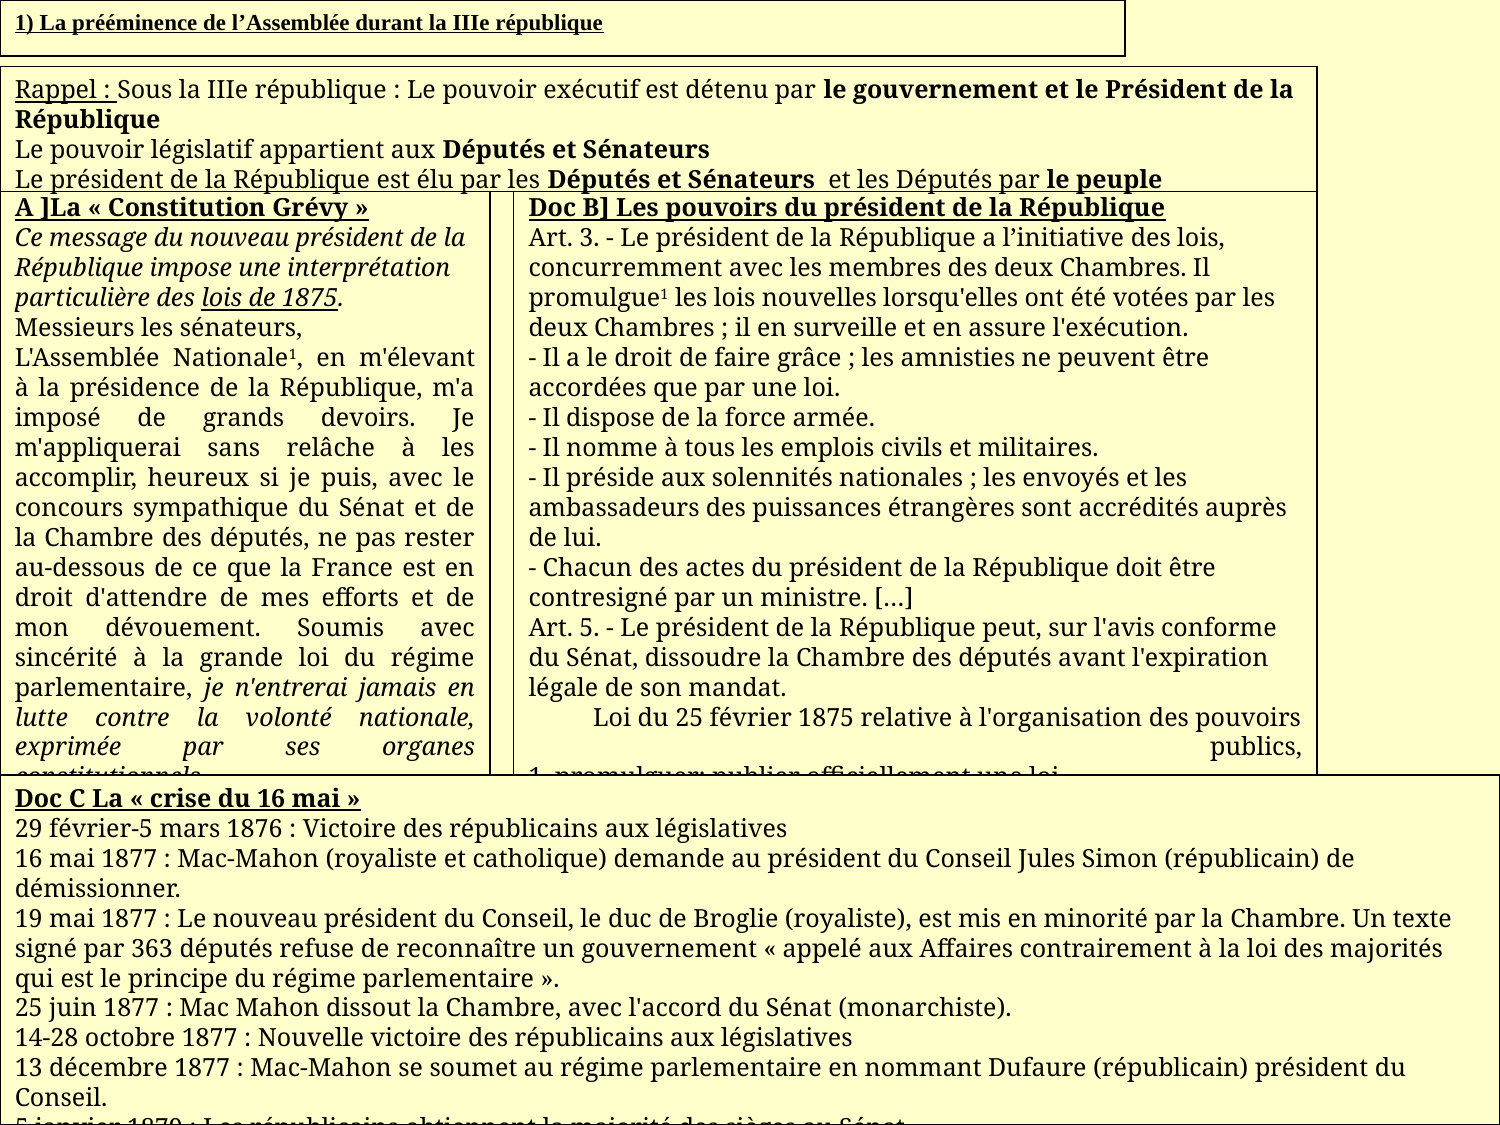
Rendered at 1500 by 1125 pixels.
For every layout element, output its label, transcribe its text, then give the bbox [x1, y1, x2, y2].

text_box Doc B] Les pouvoirs du président de la République Art. 3. - Le président de la République a l’initiative des lois, concurremment avec les membres des deux Chambres. Il promulgue1 les lois nouvelles lorsqu'elles ont été votées par les deux Chambres ; il en surveille et en assure l'exécution. - Il a le droit de faire grâce ; les amnisties ne peuvent être accordées que par une loi. - Il dispose de la force armée. - Il nomme à tous les emplois civils et militaires. - Il préside aux solennités nationales ; les envoyés et les ambassadeurs des puissances étrangères sont accrédités auprès de lui. - Chacun des actes du président de la République doit être contresigné par un ministre. […] Art. 5. - Le président de la République peut, sur l'avis conforme du Sénat, dissoudre la Chambre des députés avant l'expiration légale de son mandat. Loi du 25 février 1875 relative à l'organisation des pouvoirs publics, 1. promulguer: publier officiellement une loi. [513, 192, 1317, 774]
text_box 1) La prééminence de l’Assemblée durant la IIIe république [0, 0, 1125, 57]
text_box A ]La « Constitution Grévy » Ce message du nouveau président de la République impose une interprétation particulière des lois de 1875. Messieurs les sénateurs, L'Assemblée Nationale1, en m'élevant à la présidence de la République, m'a imposé de grands devoirs. Je m'appliquerai sans relâche à les accomplir, heureux si je puis, avec le concours sympathique du Sénat et de la Chambre des députés, ne pas rester au-dessous de ce que la France est en droit d'attendre de mes efforts et de mon dévouement. Soumis avec sincérité à la grande loi du régime parlementaire, je n'entrerai jamais en lutte contre la volonté nationale, exprimée par ses organes constitutionnels. Jules Grévy, message au Sénat, 6 février 1879. 1. Le terme désigne le Sénat et la Chambre des députés. [0, 192, 491, 774]
text_box Rappel : Sous la IIIe république : Le pouvoir exécutif est détenu par le gouvernement et le Président de la République Le pouvoir législatif appartient aux Députés et Sénateurs Le président de la République est élu par les Députés et Sénateurs et les Députés par le peuple [0, 66, 1317, 192]
text_box Doc C La « crise du 16 mai » 29 février-5 mars 1876 : Victoire des républicains aux législatives 16 mai 1877 : Mac-Mahon (royaliste et catholique) demande au président du Conseil Jules Simon (républicain) de démissionner. 19 mai 1877 : Le nouveau président du Conseil, le duc de Broglie (royaliste), est mis en minorité par la Chambre. Un texte signé par 363 députés refuse de reconnaître un gouvernement « appelé aux Affaires contrairement à la loi des majorités qui est le principe du régime parlementaire ». 25 juin 1877 : Mac Mahon dissout la Chambre, avec l'accord du Sénat (monarchiste). 14-28 octobre 1877 : Nouvelle victoire des républicains aux législatives 13 décembre 1877 : Mac-Mahon se soumet au régime parlementaire en nommant Dufaure (républicain) président du Conseil. 5 janvier 1879 : Les républicains obtiennent la majorité des sièges au Sénat. 30 janvier 1879 : Mac-Mahon démissionne, parce qu'il refuse des mesures d'épuration de l'armée. Jules Grévy (républicain modéré) est élu président de la République par les députés et les sénateurs. [0, 774, 1500, 1125]
